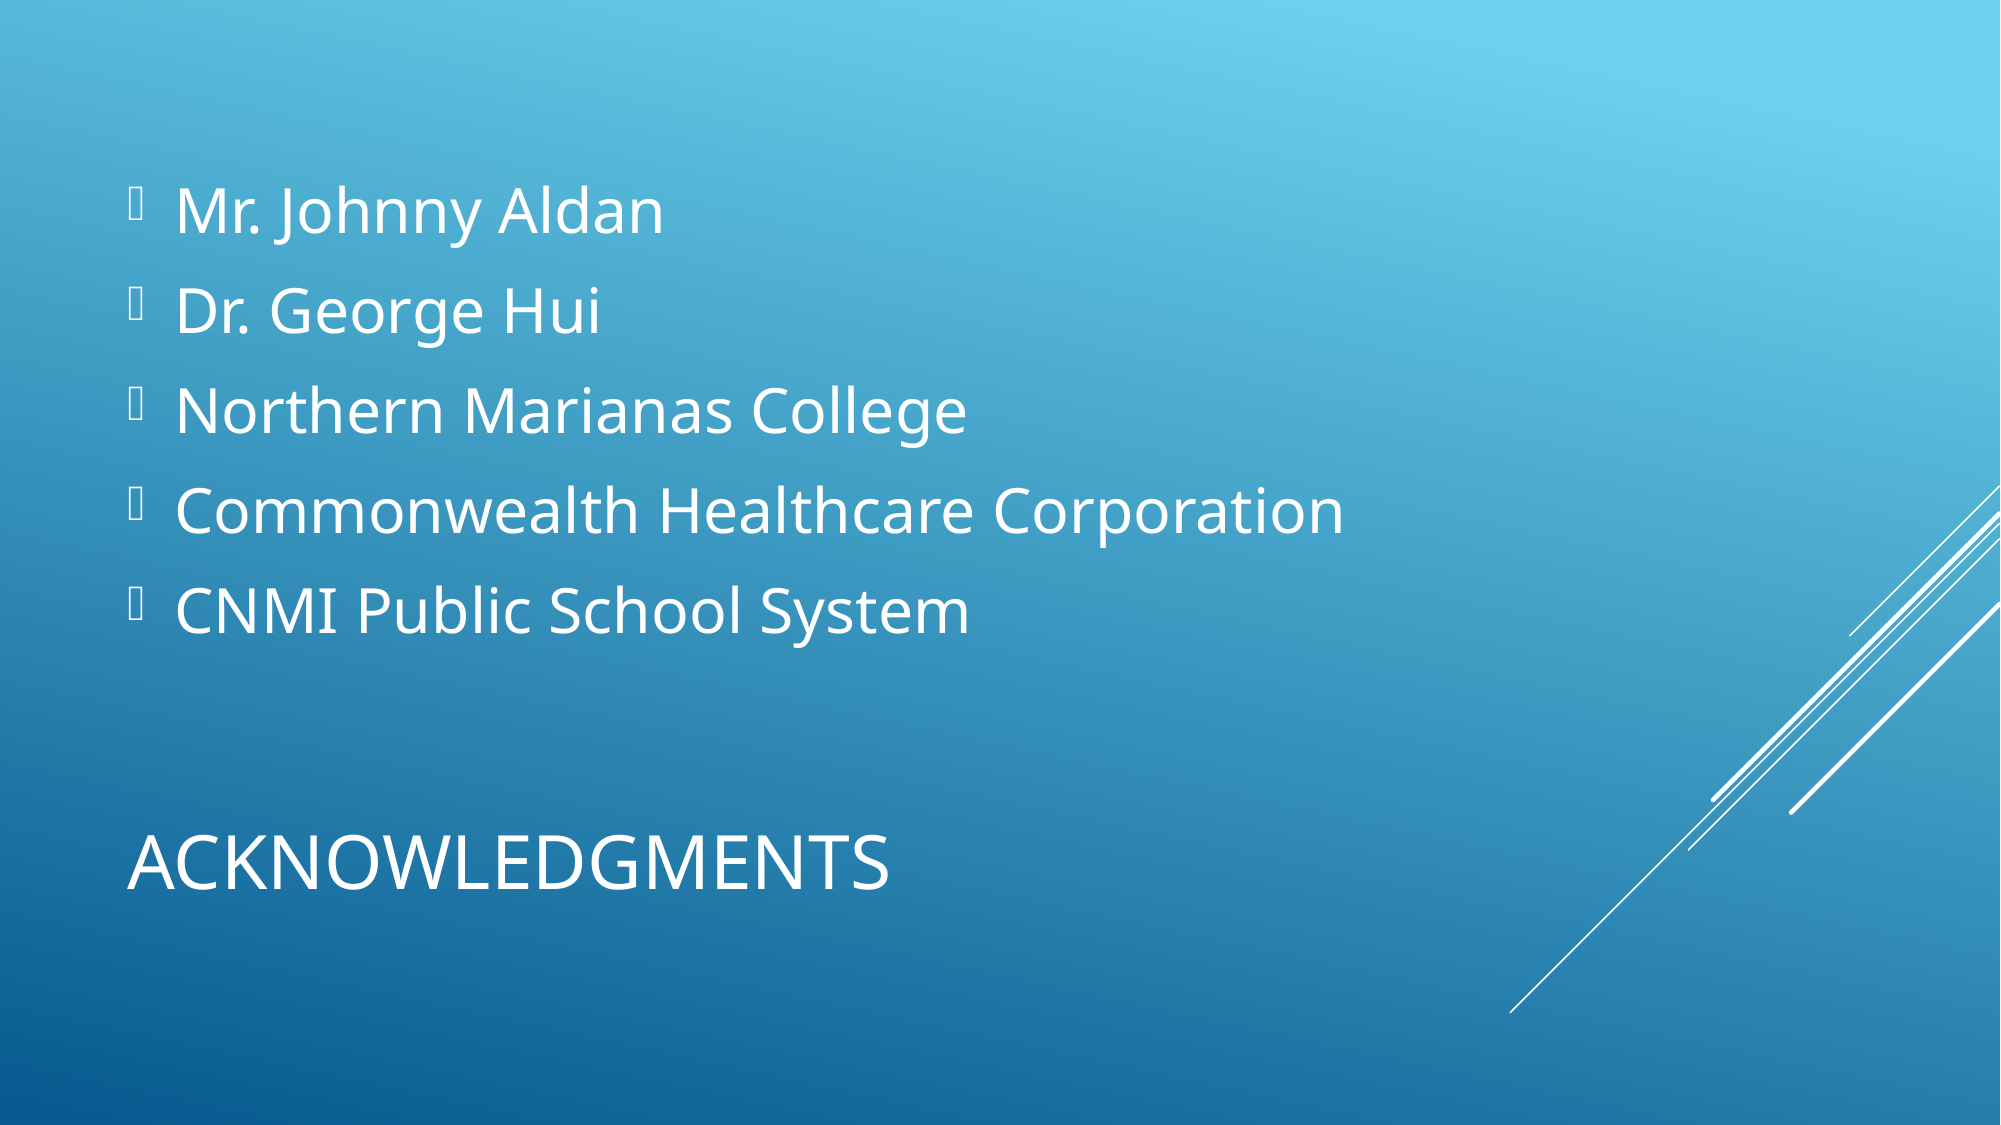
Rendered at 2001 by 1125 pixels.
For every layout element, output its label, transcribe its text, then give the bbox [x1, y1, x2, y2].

list Mr. Johnny Aldan Dr. George Hui Northern Marianas College Commonwealth Healthcare Corporation CNMI Public School System [112, 112, 1513, 706]
title Acknowledgments [112, 736, 1513, 984]
